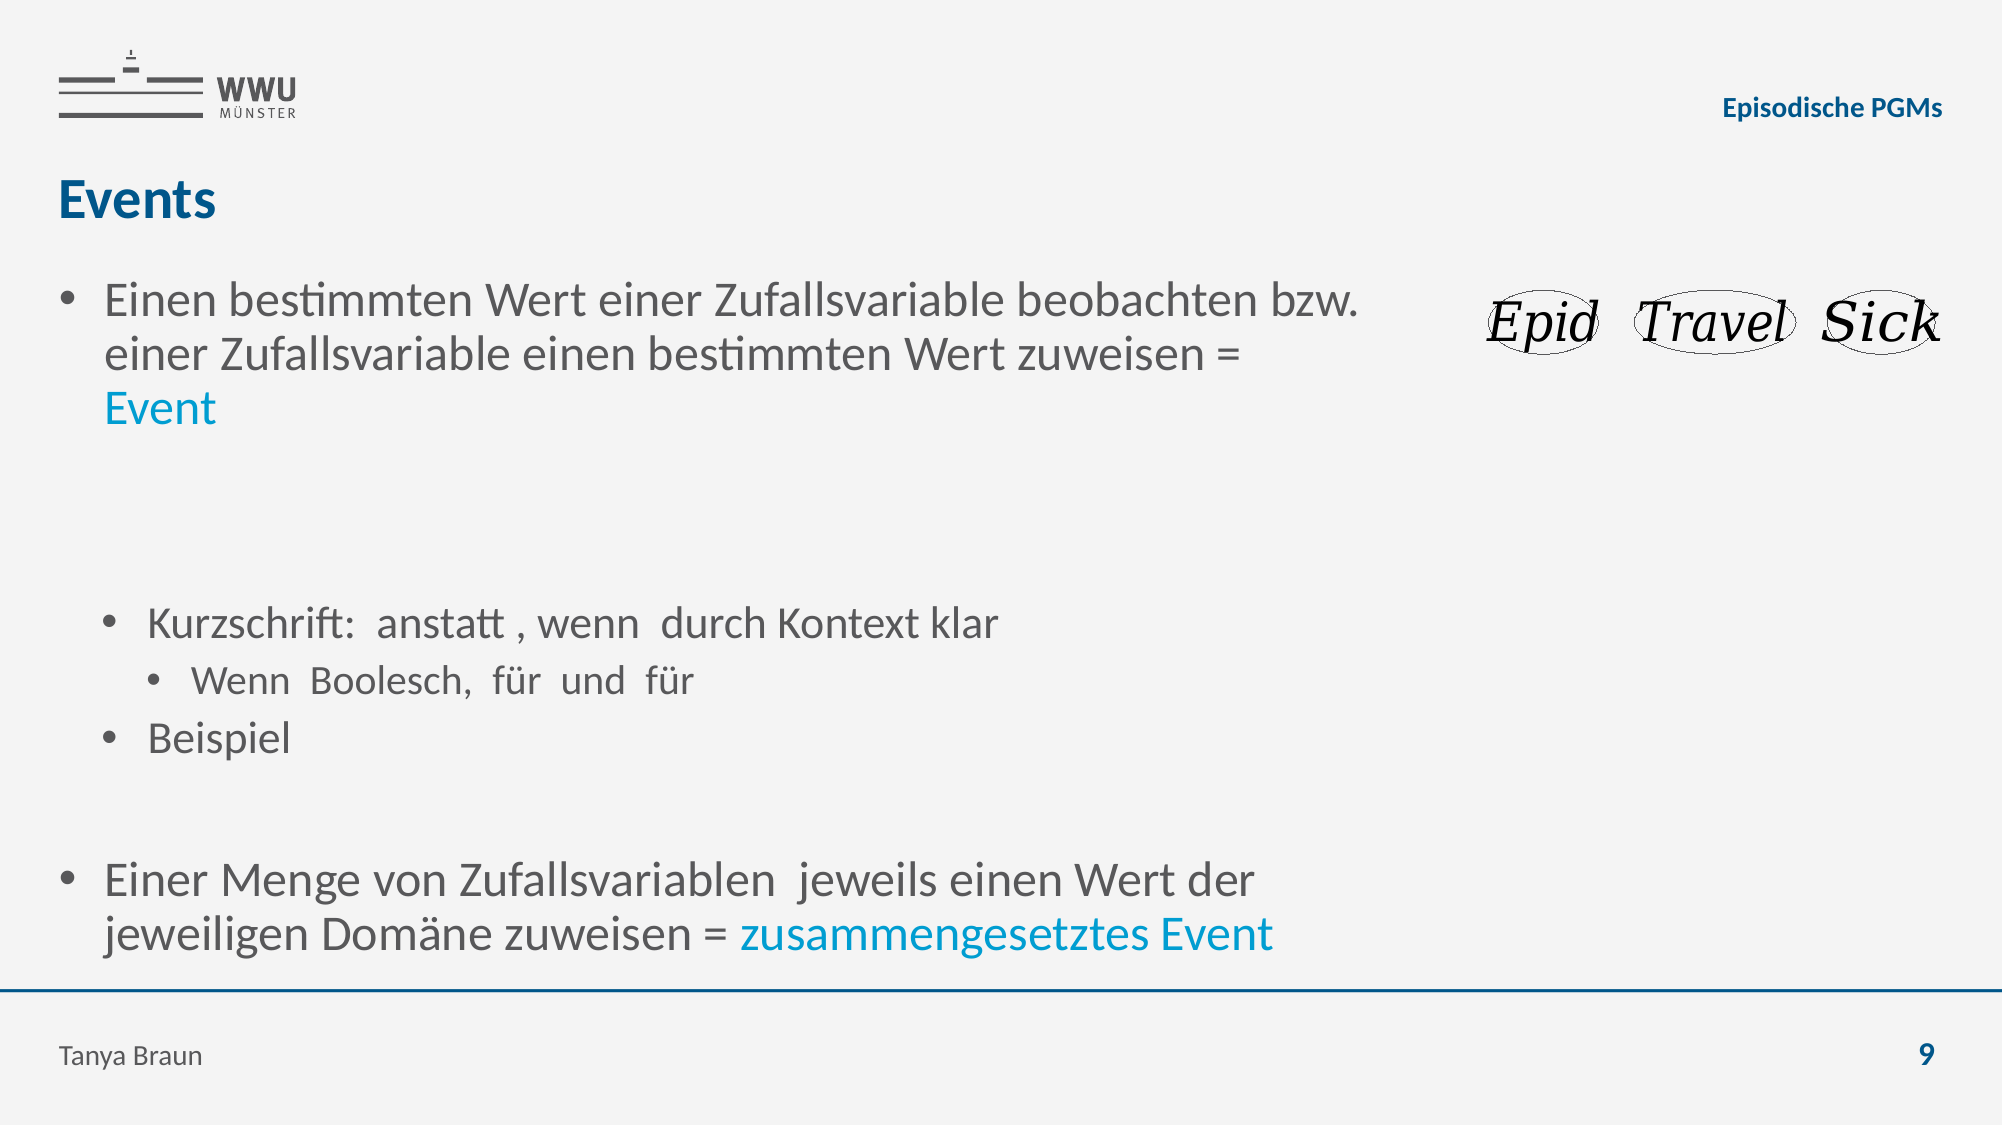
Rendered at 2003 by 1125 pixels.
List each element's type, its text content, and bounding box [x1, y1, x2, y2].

title Events [59, 148, 1943, 243]
slide_number Episodische PGMs [590, 63, 1943, 123]
slide_number 9 [1824, 1012, 1943, 1072]
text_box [1634, 290, 1797, 355]
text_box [1483, 290, 1603, 355]
footer Tanya Braun [59, 1012, 1442, 1072]
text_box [1820, 290, 1948, 355]
